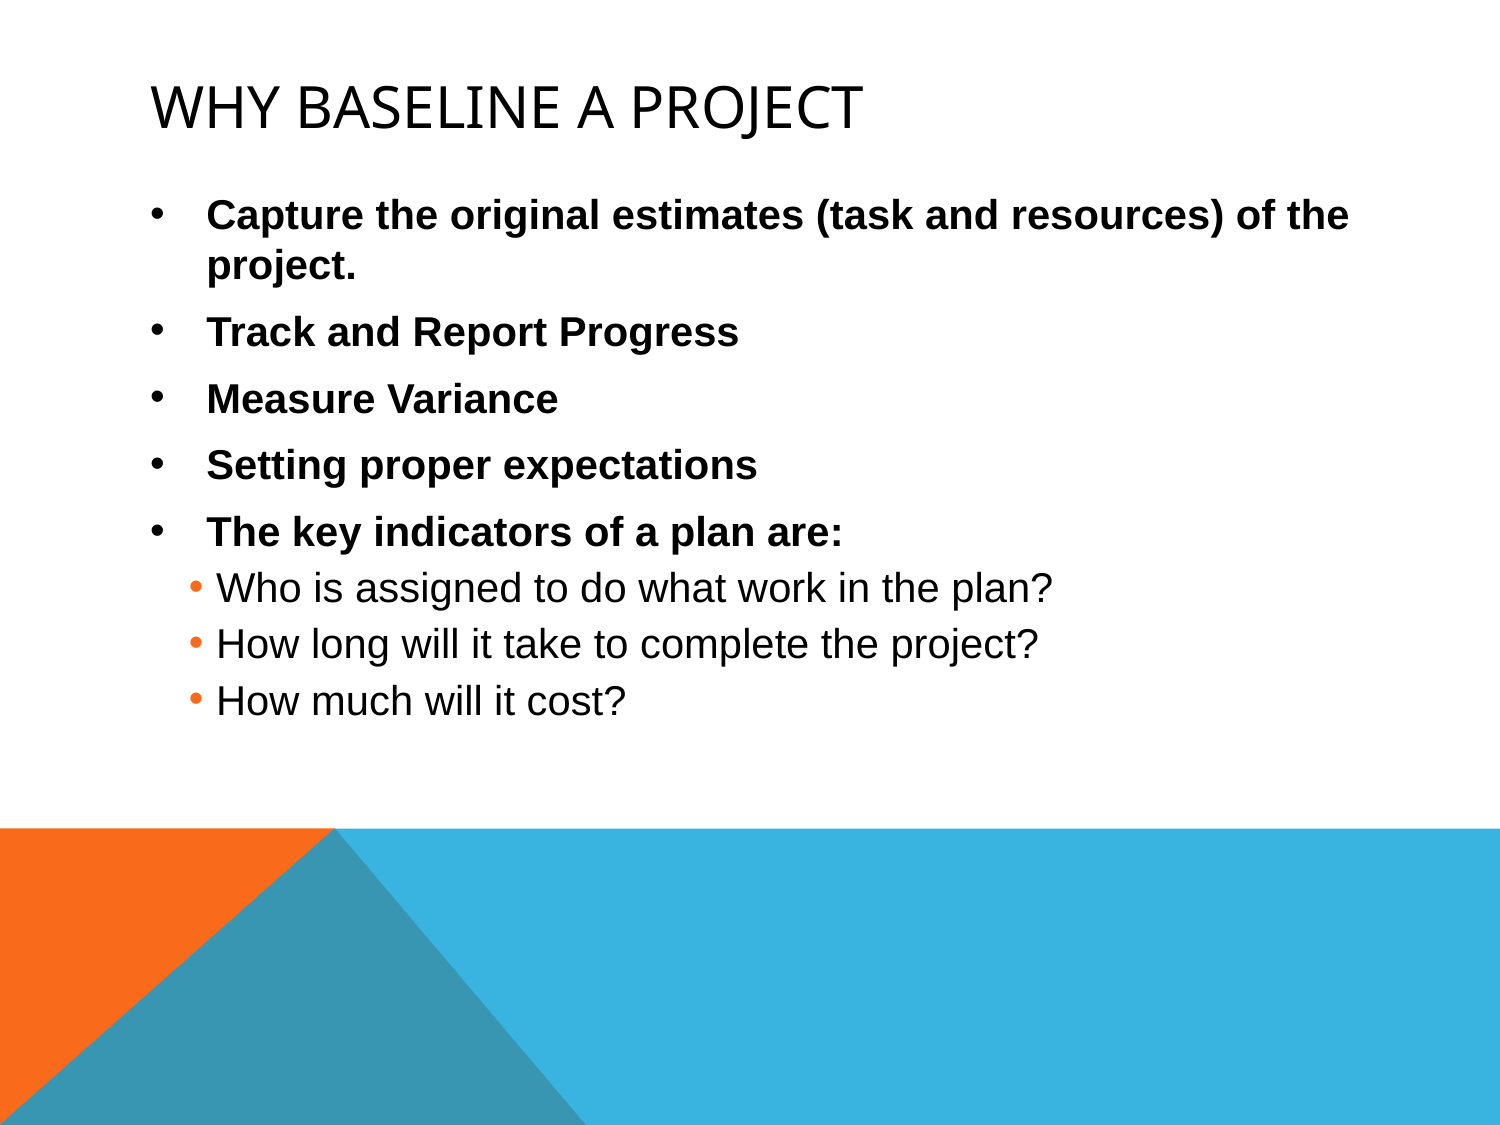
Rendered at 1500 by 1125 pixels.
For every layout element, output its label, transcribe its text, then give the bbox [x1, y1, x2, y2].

title Why baseline a project [135, 60, 1369, 150]
list Capture the original estimates (task and resources) of the project. Track and Report Progress Measure Variance Setting proper expectations The key indicators of a plan are: Who is assigned to do what work in the plan? How long will it take to complete the project? How much will it cost? [135, 180, 1369, 768]
